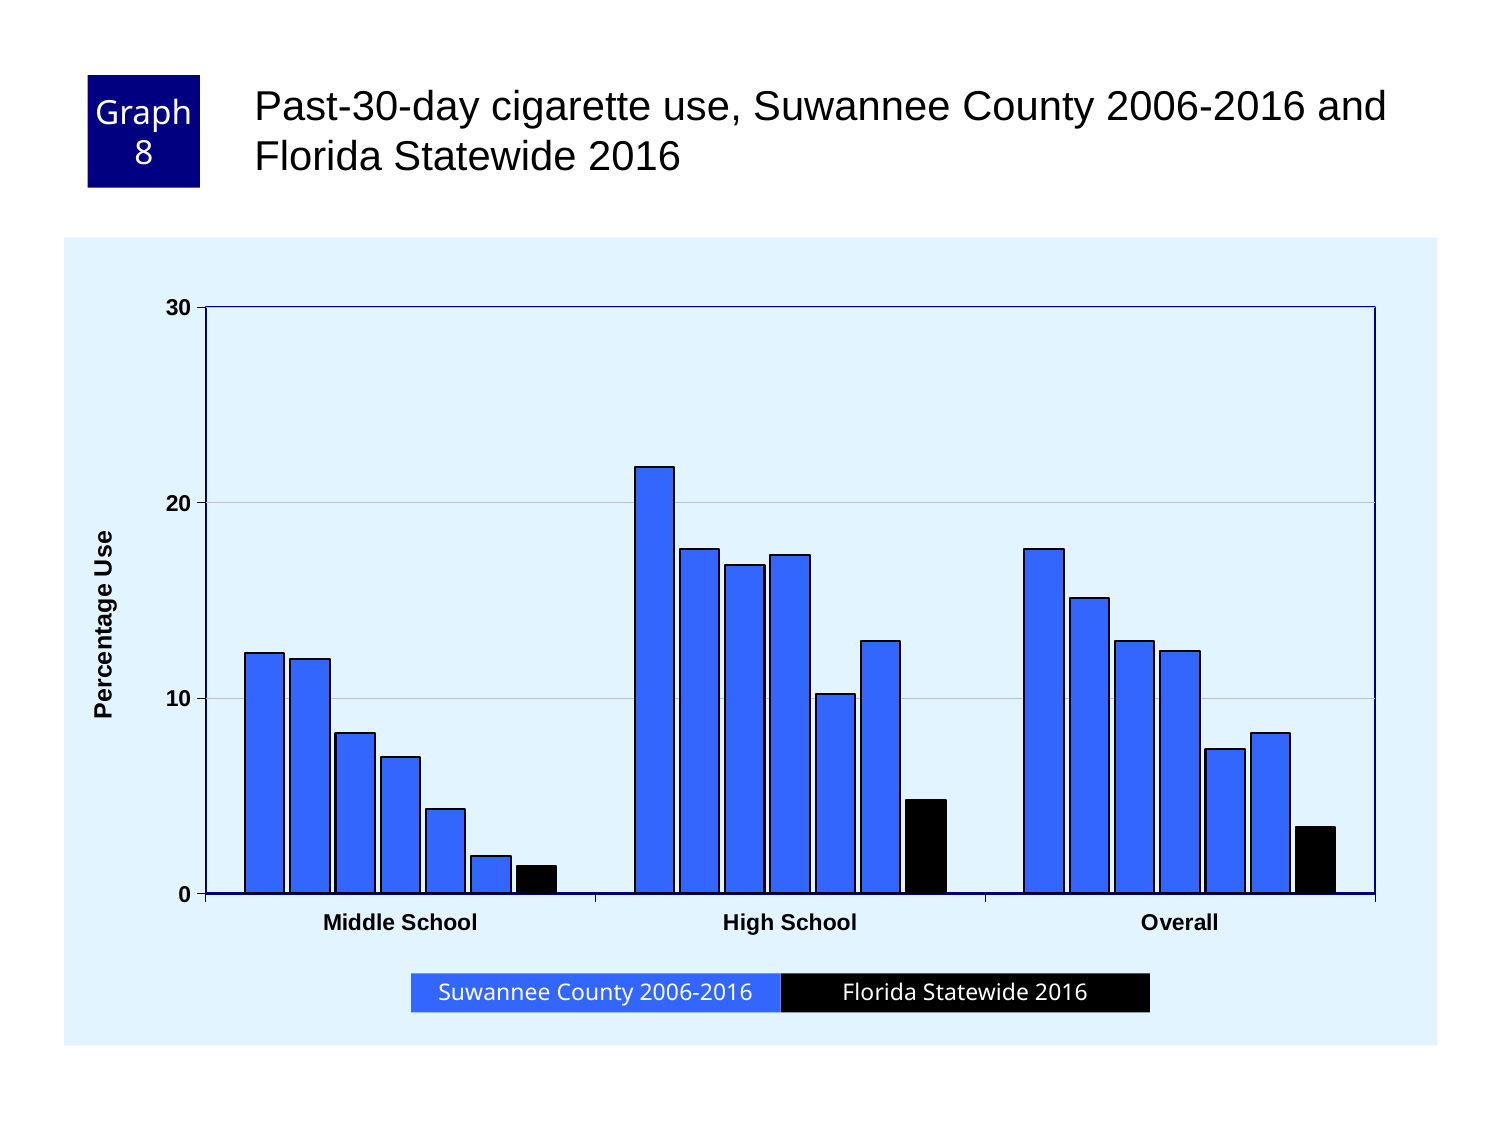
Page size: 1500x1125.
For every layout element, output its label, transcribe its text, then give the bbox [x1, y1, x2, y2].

chart [63, 237, 1438, 1046]
text_box Past-30-day cigarette use, Suwannee County 2006-2016 and Florida Statewide 2016 [249, 75, 1438, 200]
text_box Graph 8 [87, 75, 200, 188]
